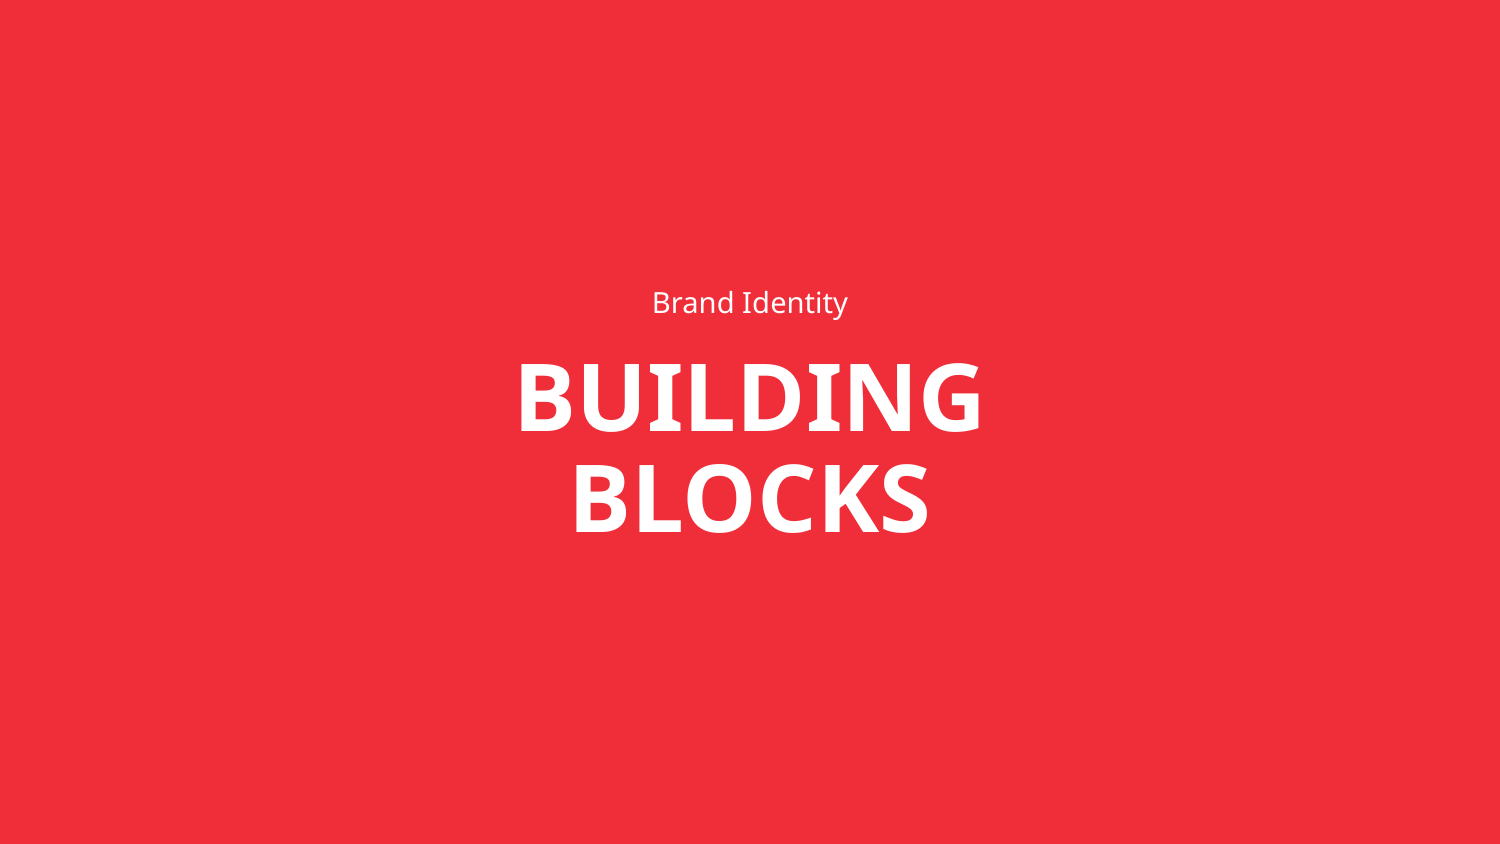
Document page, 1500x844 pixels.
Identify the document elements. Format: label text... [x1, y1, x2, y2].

text_box Brand Identity [574, 273, 926, 335]
text_box BUILDING BLOCKS [116, 335, 1383, 568]
